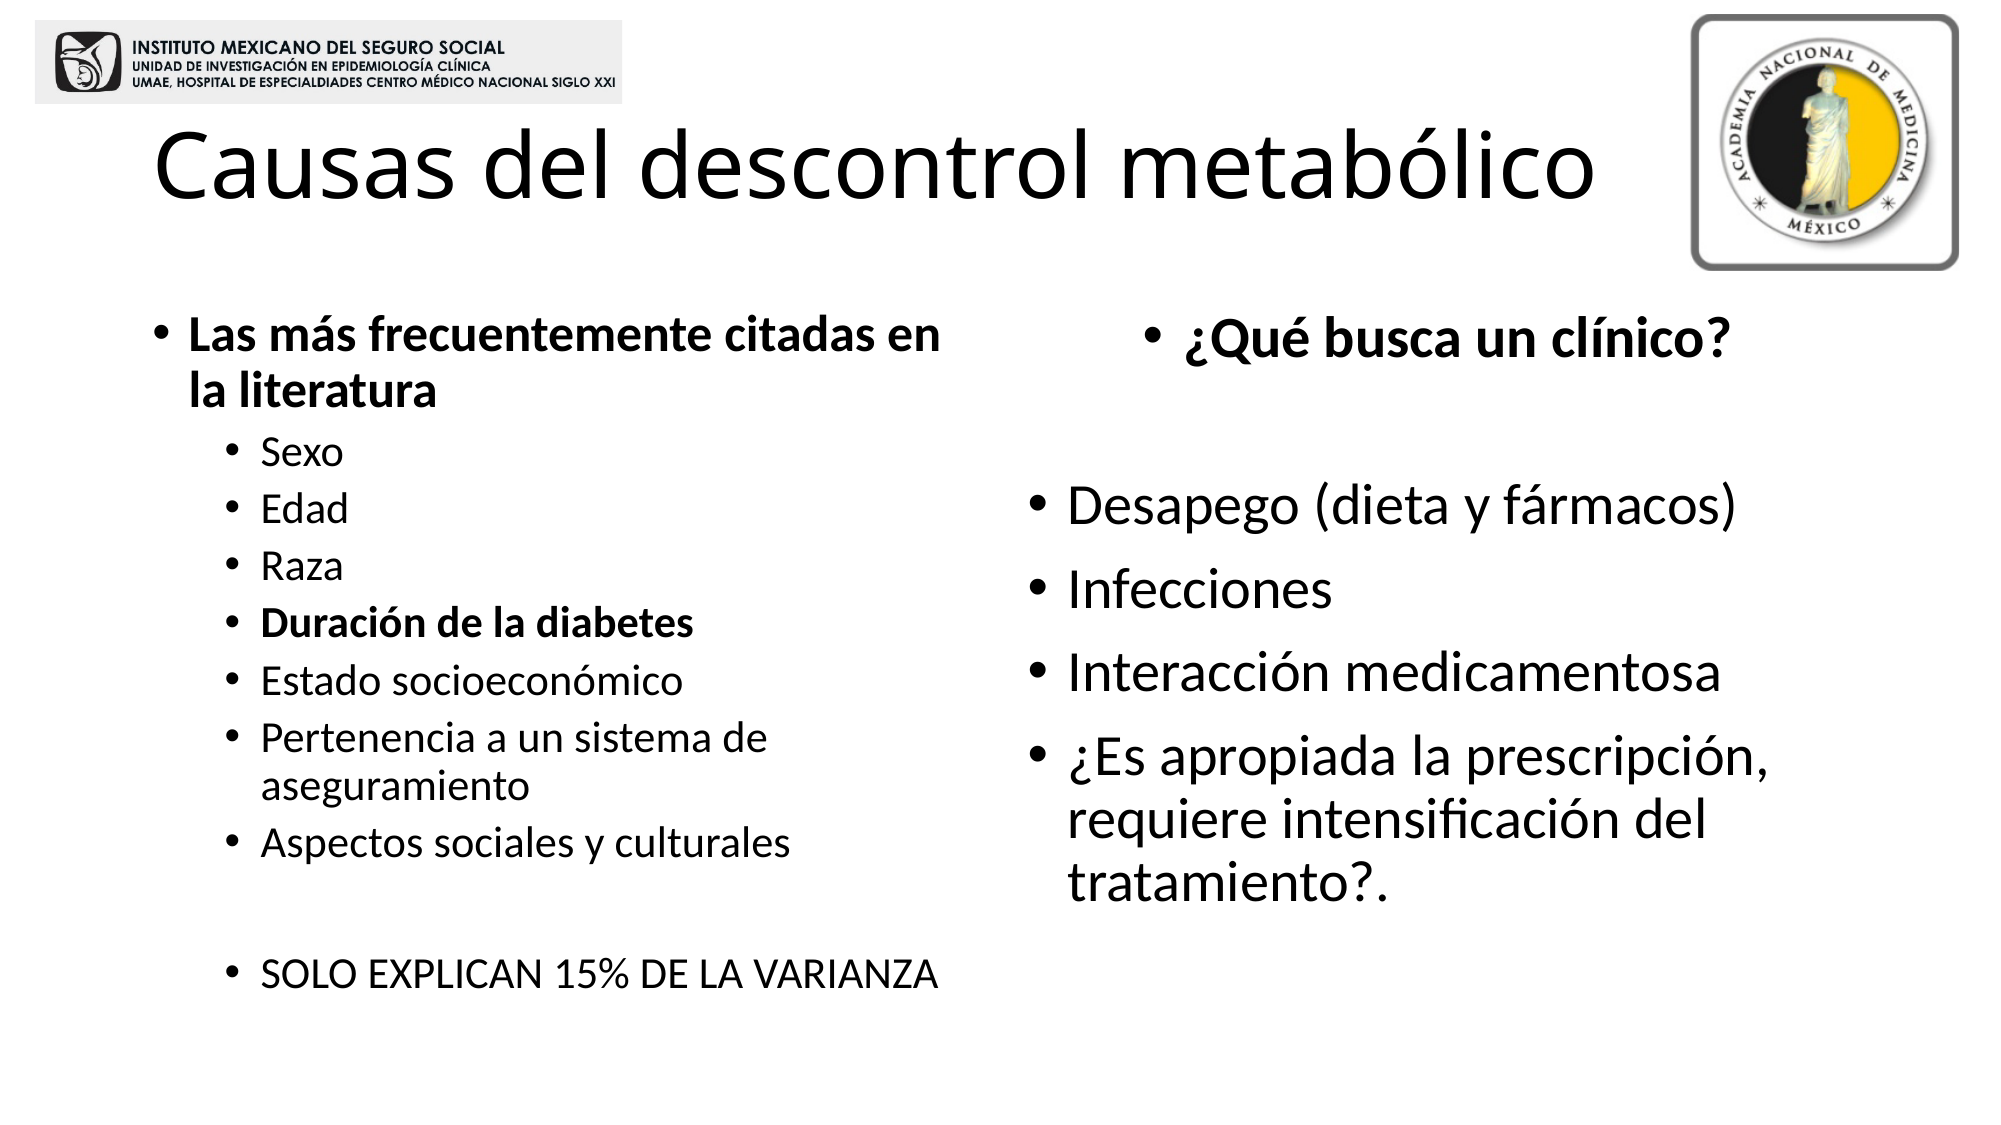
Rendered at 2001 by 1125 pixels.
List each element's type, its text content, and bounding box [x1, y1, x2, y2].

picture [34, 20, 623, 104]
picture [1689, 14, 1960, 271]
list ¿Qué busca un clínico? Desapego (dieta y fármacos) Infecciones Interacción medicamentosa ¿Es apropiada la prescripción, requiere intensificación del tratamiento?. [1012, 299, 1863, 1014]
list Las más frecuentemente citadas en la literatura Sexo Edad Raza Duración de la diabetes Estado socioeconómico Pertenencia a un sistema de aseguramiento Aspectos sociales y culturales SOLO EXPLICAN 15% DE LA VARIANZA [137, 299, 988, 1014]
title Causas del descontrol metabólico [137, 59, 1863, 278]
